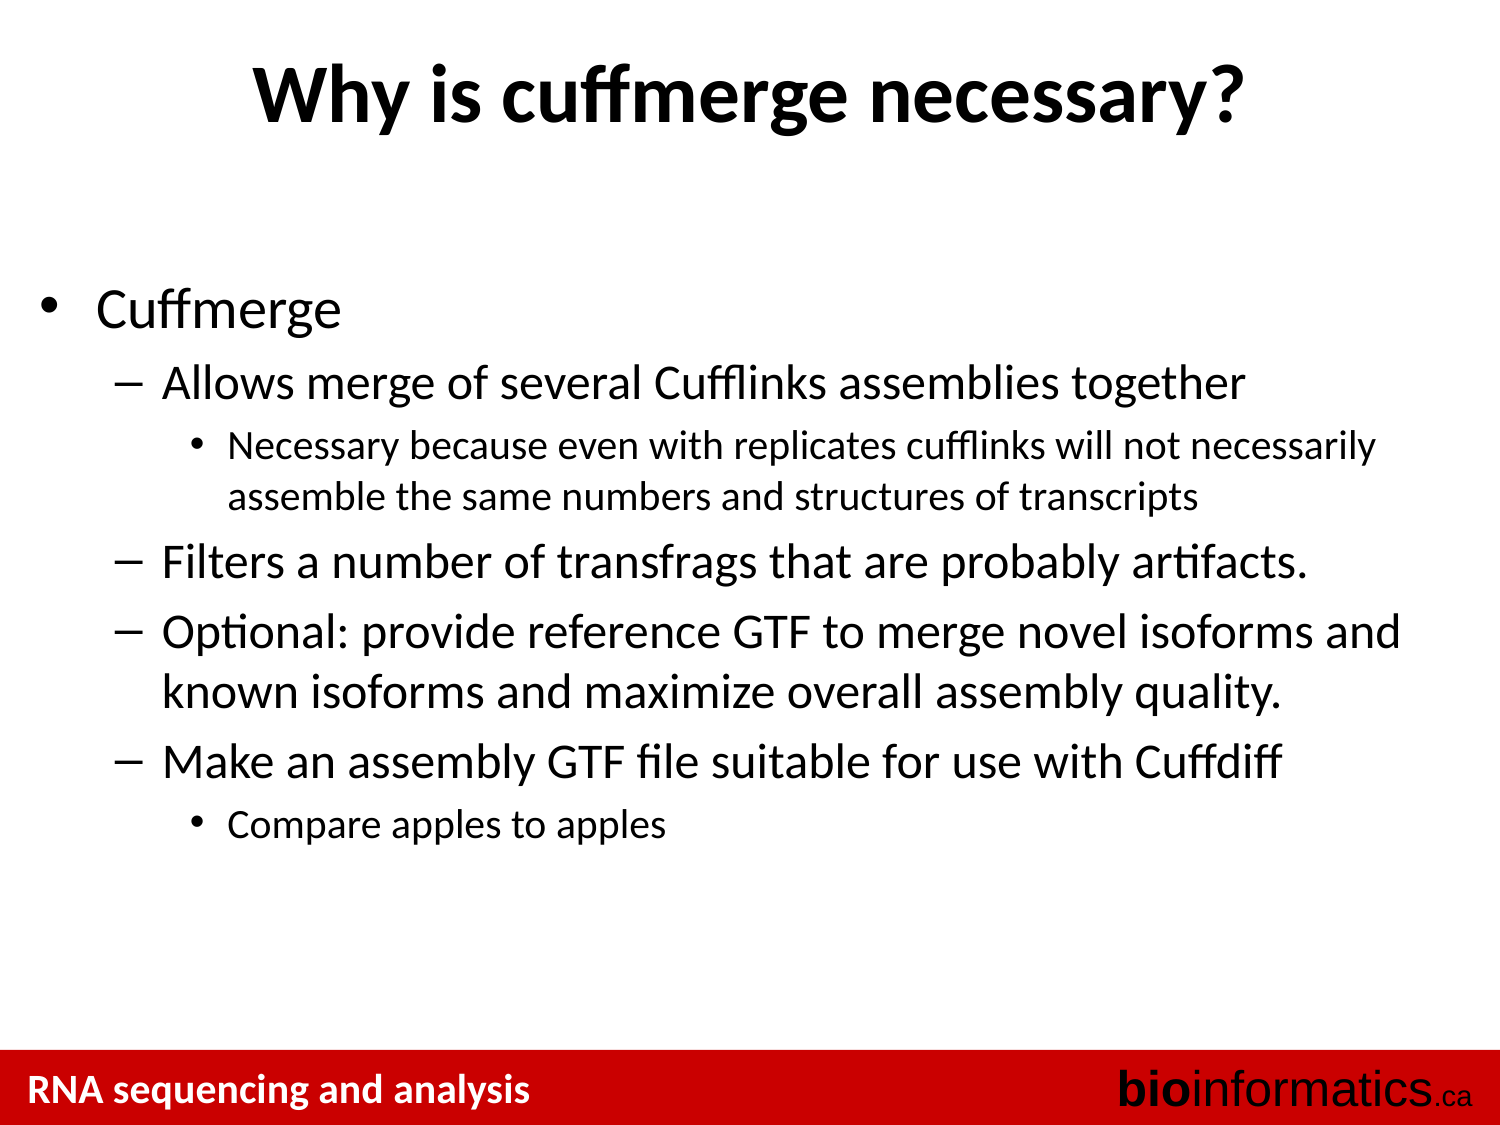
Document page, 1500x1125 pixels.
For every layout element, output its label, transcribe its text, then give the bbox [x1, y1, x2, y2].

list Cuffmerge Allows merge of several Cufflinks assemblies together Necessary because even with replicates cufflinks will not necessarily assemble the same numbers and structures of transcripts Filters a number of transfrags that are probably artifacts. Optional: provide reference GTF to merge novel isoforms and known isoforms and maximize overall assembly quality. Make an assembly GTF file suitable for use with Cuffdiff Compare apples to apples [24, 262, 1475, 1038]
title Why is cuffmerge necessary? [24, 0, 1475, 183]
